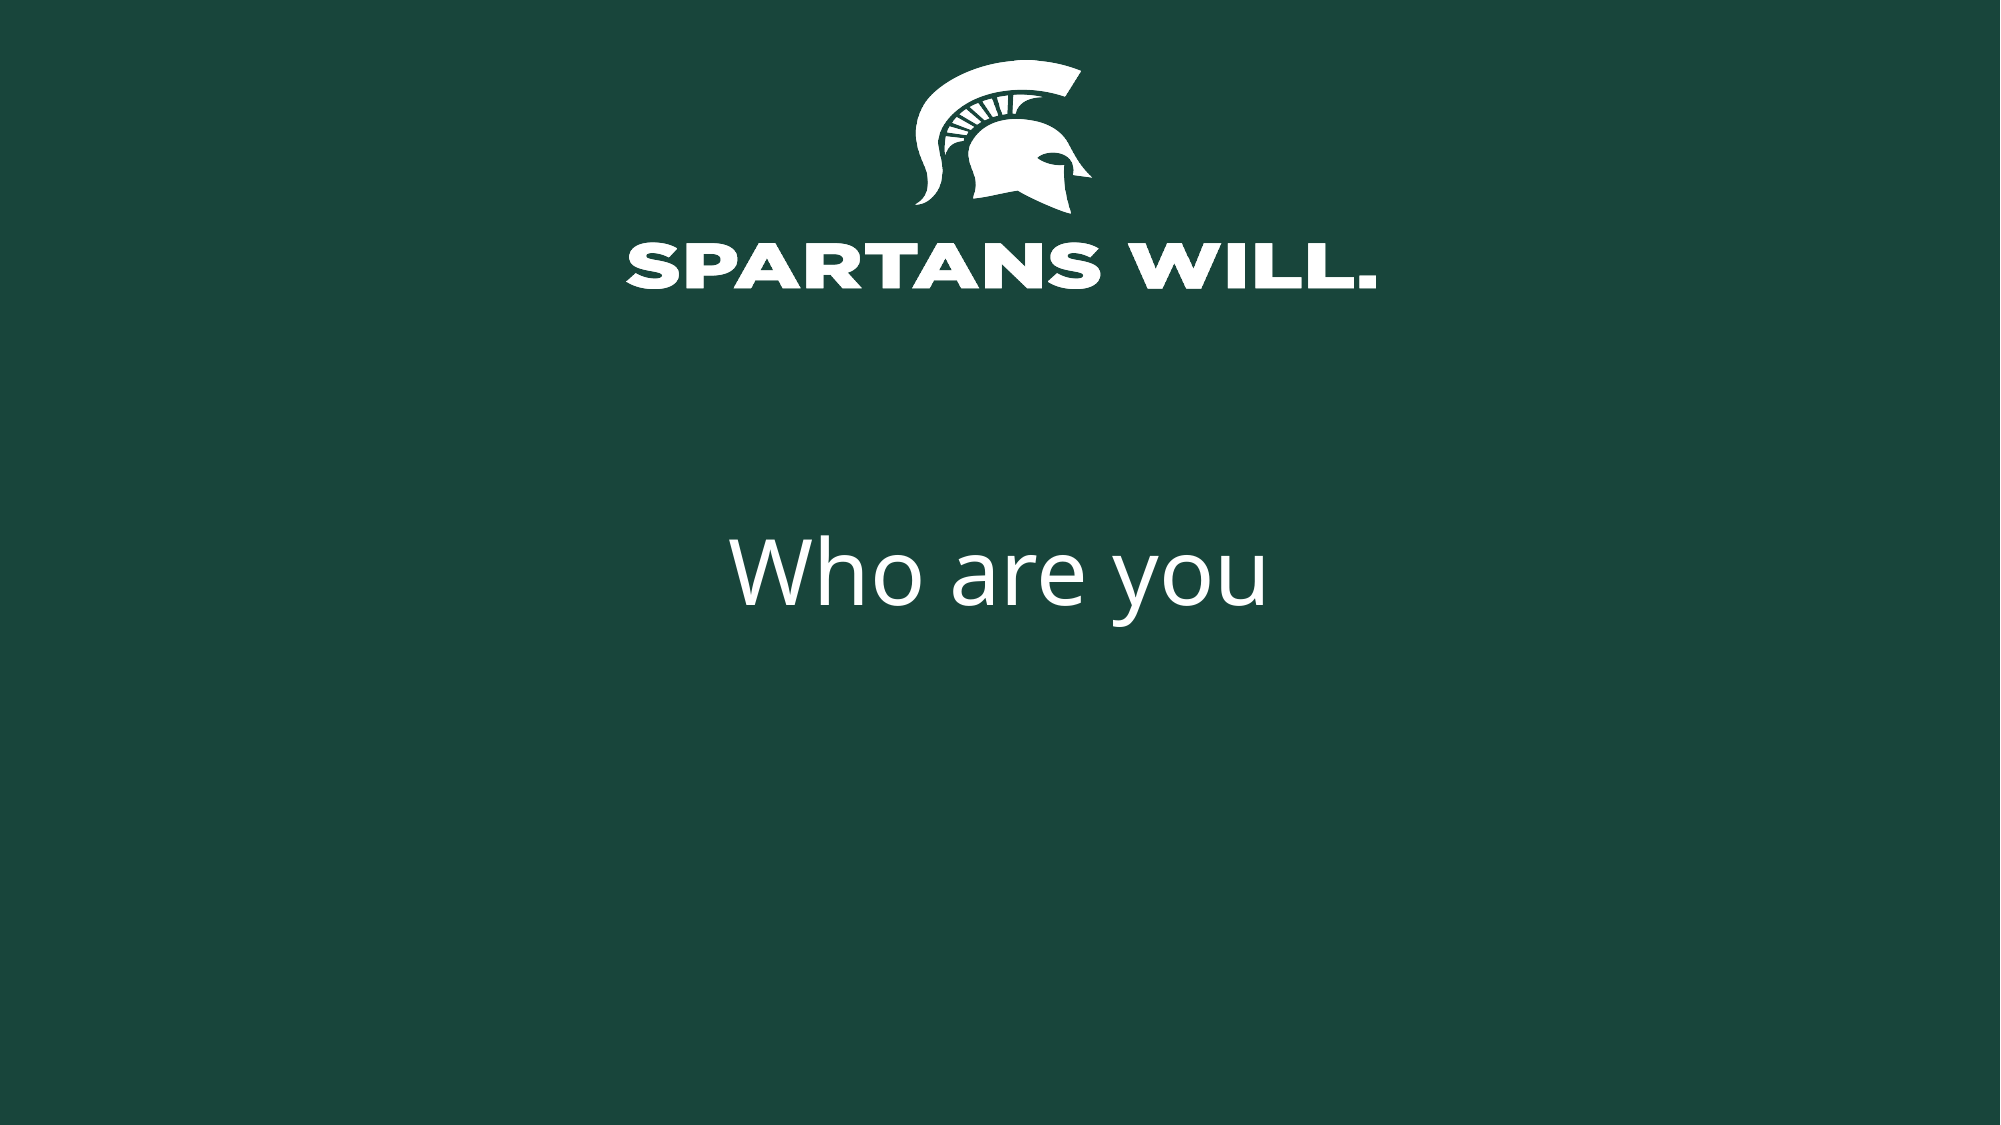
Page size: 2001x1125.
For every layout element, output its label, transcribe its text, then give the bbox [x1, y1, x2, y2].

picture [626, 60, 1376, 289]
title Who are you [99, 506, 1900, 695]
